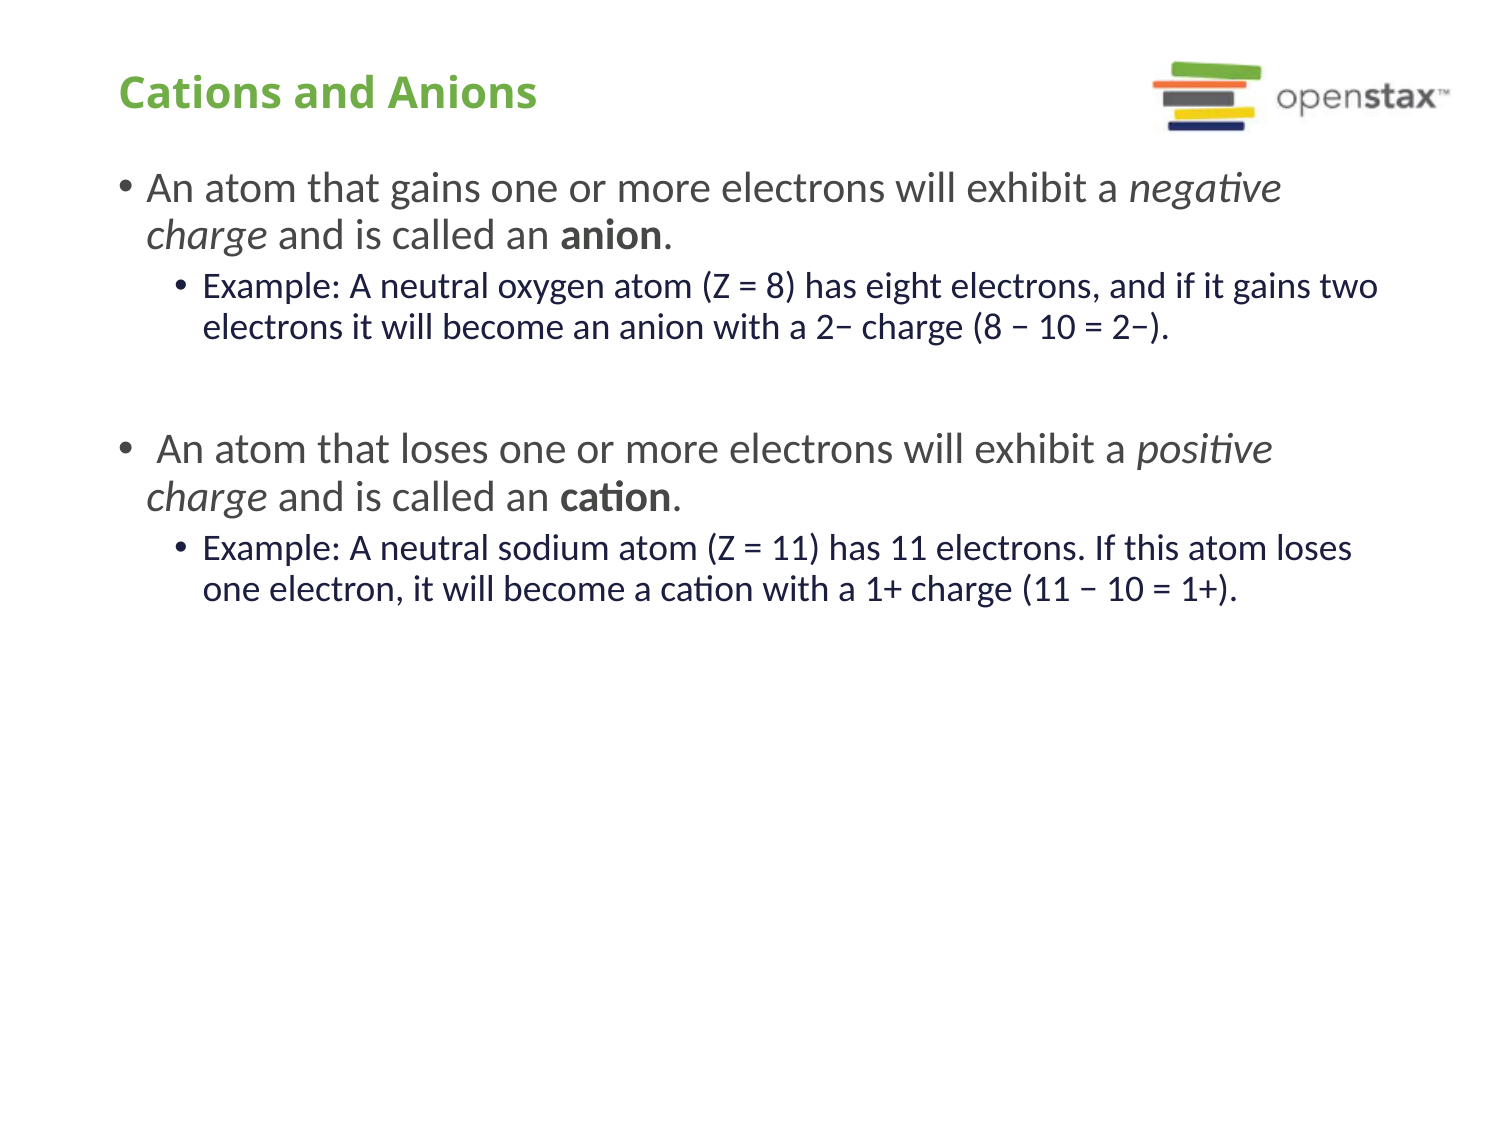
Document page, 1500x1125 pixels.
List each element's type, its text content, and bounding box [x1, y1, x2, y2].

list An atom that gains one or more electrons will exhibit a negative charge and is called an anion. Example: A neutral oxygen atom (Z = 8) has eight electrons, and if it gains two electrons it will become an anion with a 2− charge (8 − 10 = 2−). An atom that loses one or more electrons will exhibit a positive charge and is called an cation. Example: A neutral sodium atom (Z = 11) has 11 electrons. If this atom loses one electron, it will become a cation with a 1+ charge (11 − 10 = 1+). [103, 156, 1397, 974]
title Cations and Anions [103, 59, 1397, 130]
picture [1151, 59, 1452, 134]
